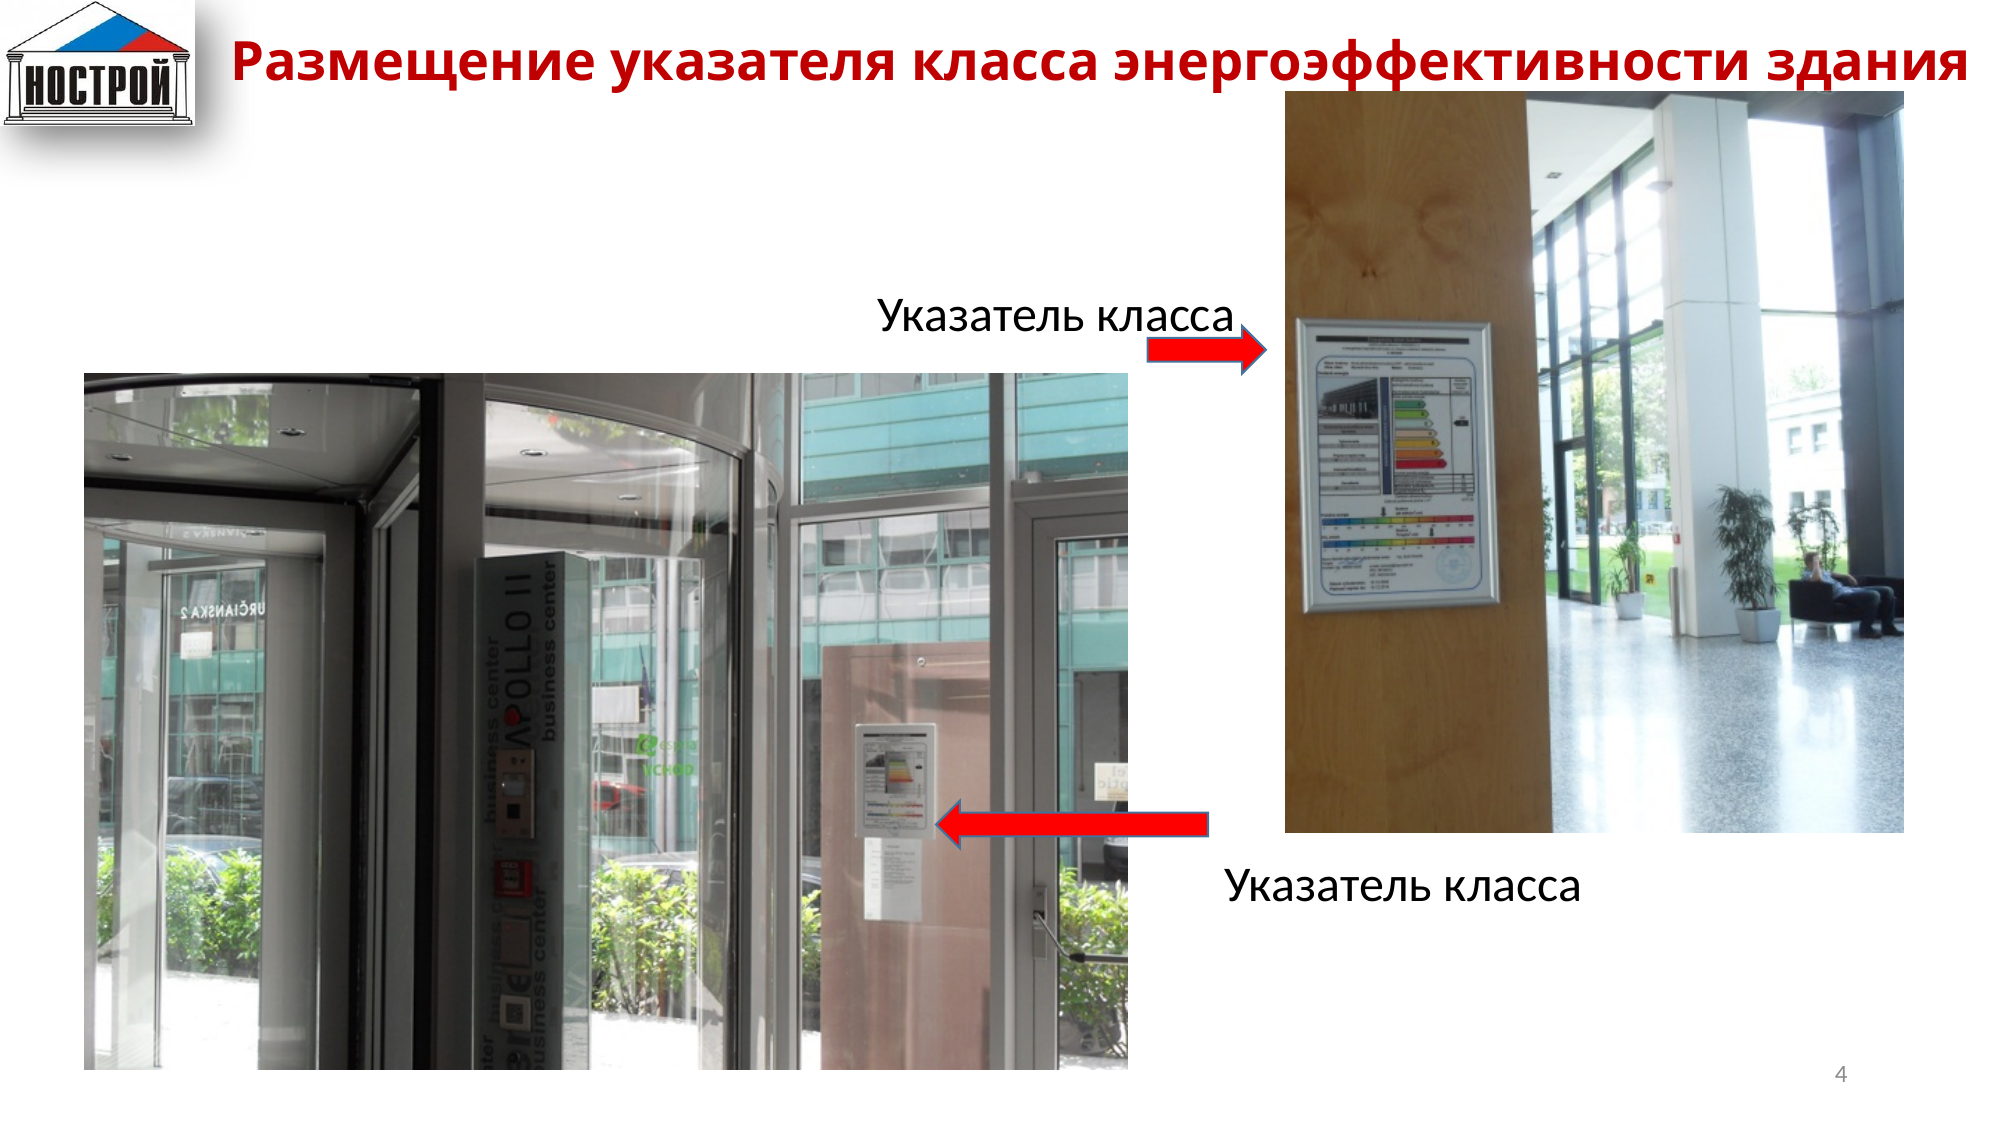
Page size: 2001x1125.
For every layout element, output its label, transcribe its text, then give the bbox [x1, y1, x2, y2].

title Размещение указателя класса энергоэффективности здания [227, 0, 2000, 126]
text_box Указатель класса [862, 273, 1276, 349]
text_box [1146, 349, 1268, 376]
picture [0, 0, 195, 126]
picture [84, 373, 1128, 1070]
slide_number 4 [1412, 1042, 1863, 1103]
text_box [1128, 811, 1210, 838]
text_box Указатель класса [1209, 843, 1598, 919]
picture [1285, 91, 1904, 833]
